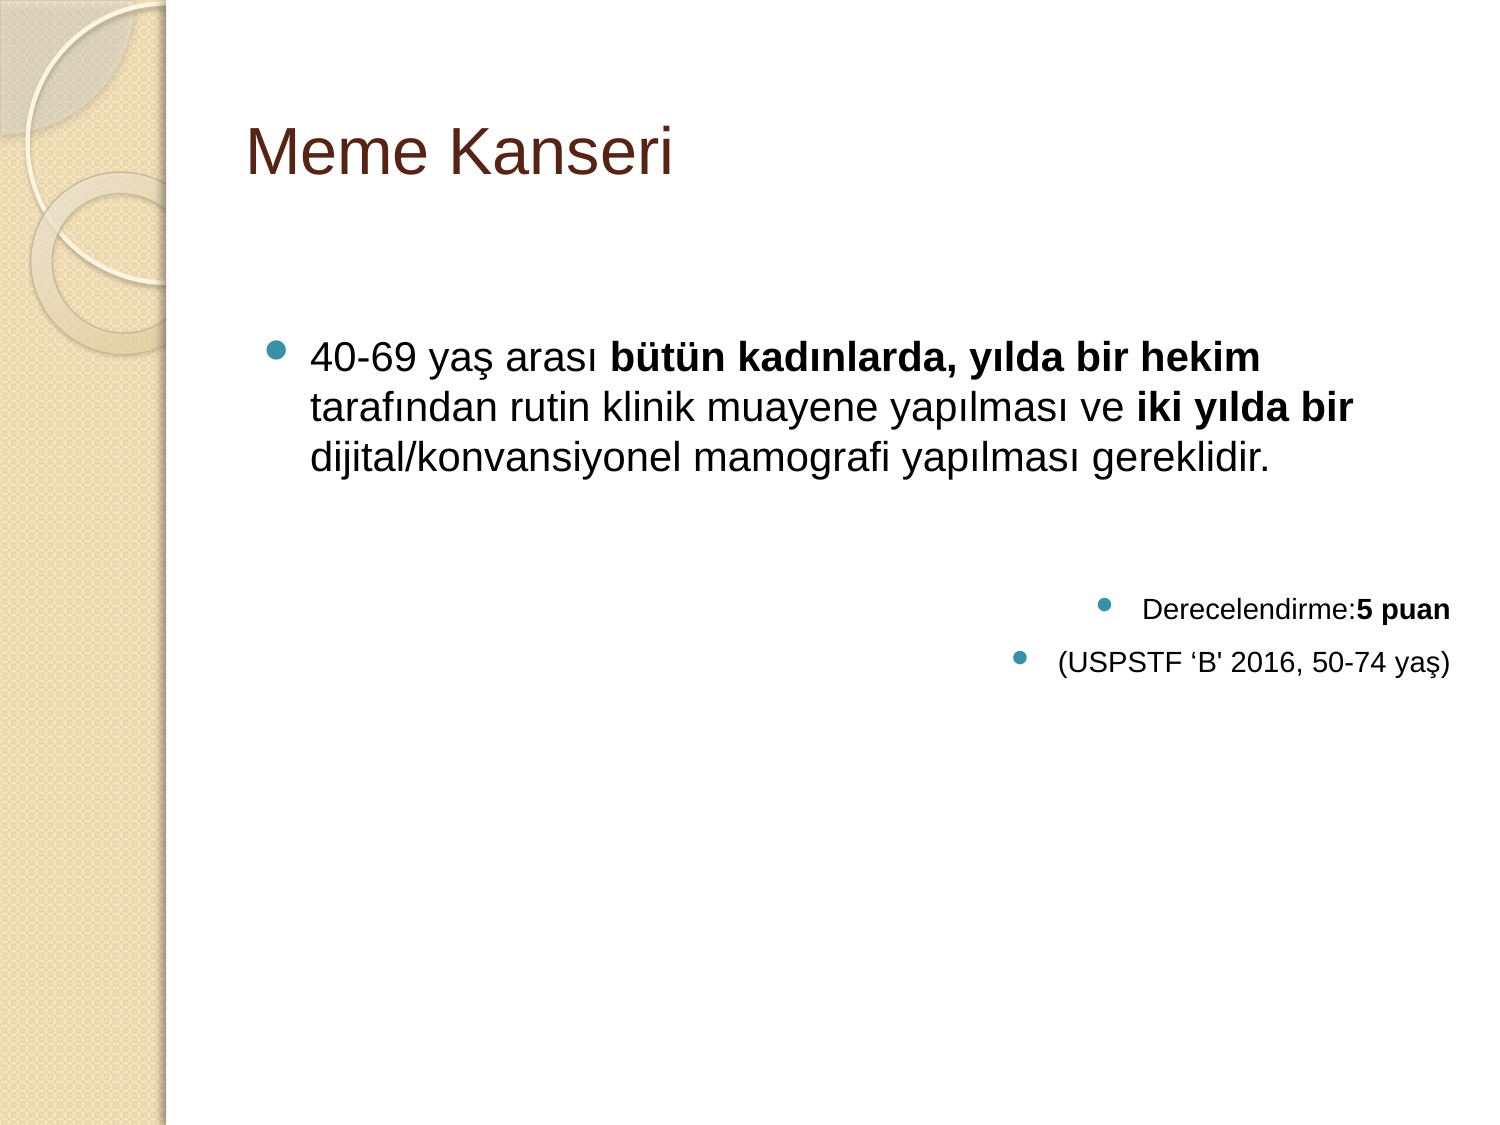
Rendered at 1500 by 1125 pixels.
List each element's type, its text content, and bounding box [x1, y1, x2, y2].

list 40-69 yaş arası bütün kadınlarda, yılda bir hekim tarafından rutin klinik muayene yapılması ve iki yılda bir dijital/konvansiyonel mamografi yapılması gereklidir. Derecelendirme:5 puan (USPSTF ‘B' 2016, 50-74 yaş) [235, 237, 1466, 1026]
title Meme Kanseri [230, 54, 1461, 243]
